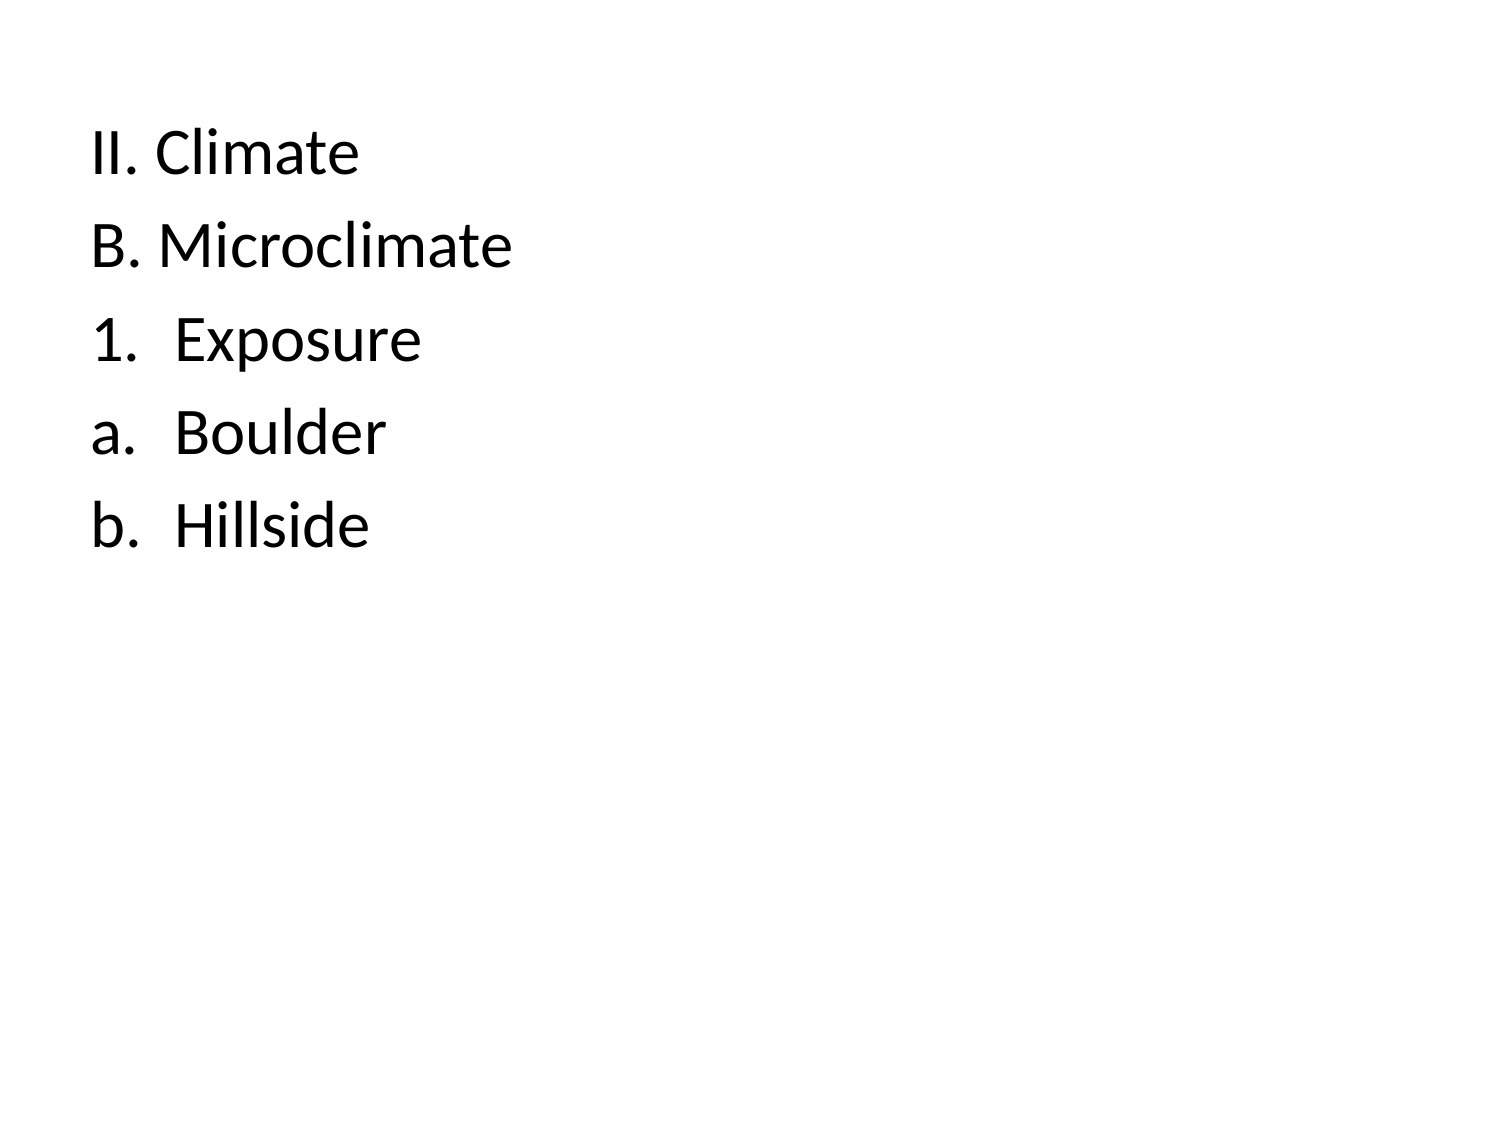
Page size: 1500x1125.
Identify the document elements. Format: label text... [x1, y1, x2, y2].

list II. Climate B. Microclimate Exposure Boulder Hillside [75, 99, 1425, 843]
